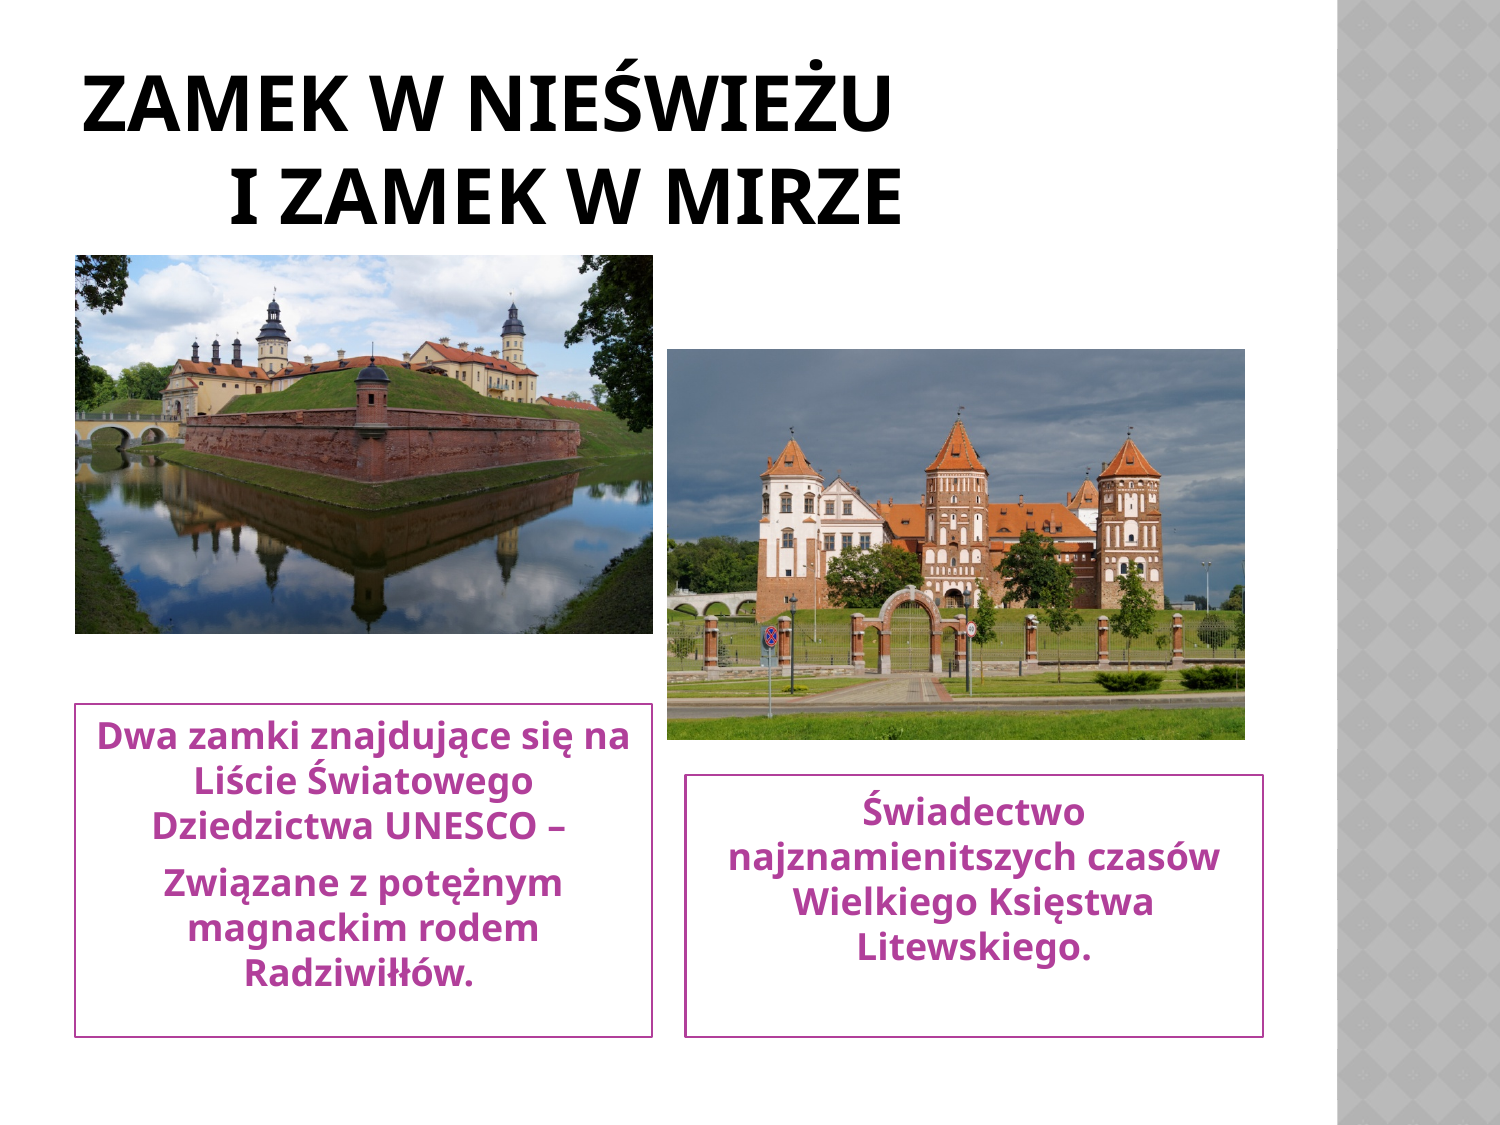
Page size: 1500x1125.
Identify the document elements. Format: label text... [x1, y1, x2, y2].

list Dwa zamki znajdujące się na Liście Światowego Dziedzictwa UNESCO – Związane z potężnym magnackim rodem Radziwiłłów. [74, 703, 653, 1038]
title Zamek w Nieświeżu i Zamek w Mirze [75, 52, 1263, 240]
list Świadectwo najznamienitszych czasów Wielkiego Księstwa Litewskiego. [684, 774, 1264, 1038]
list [666, 349, 1246, 741]
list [74, 254, 654, 634]
